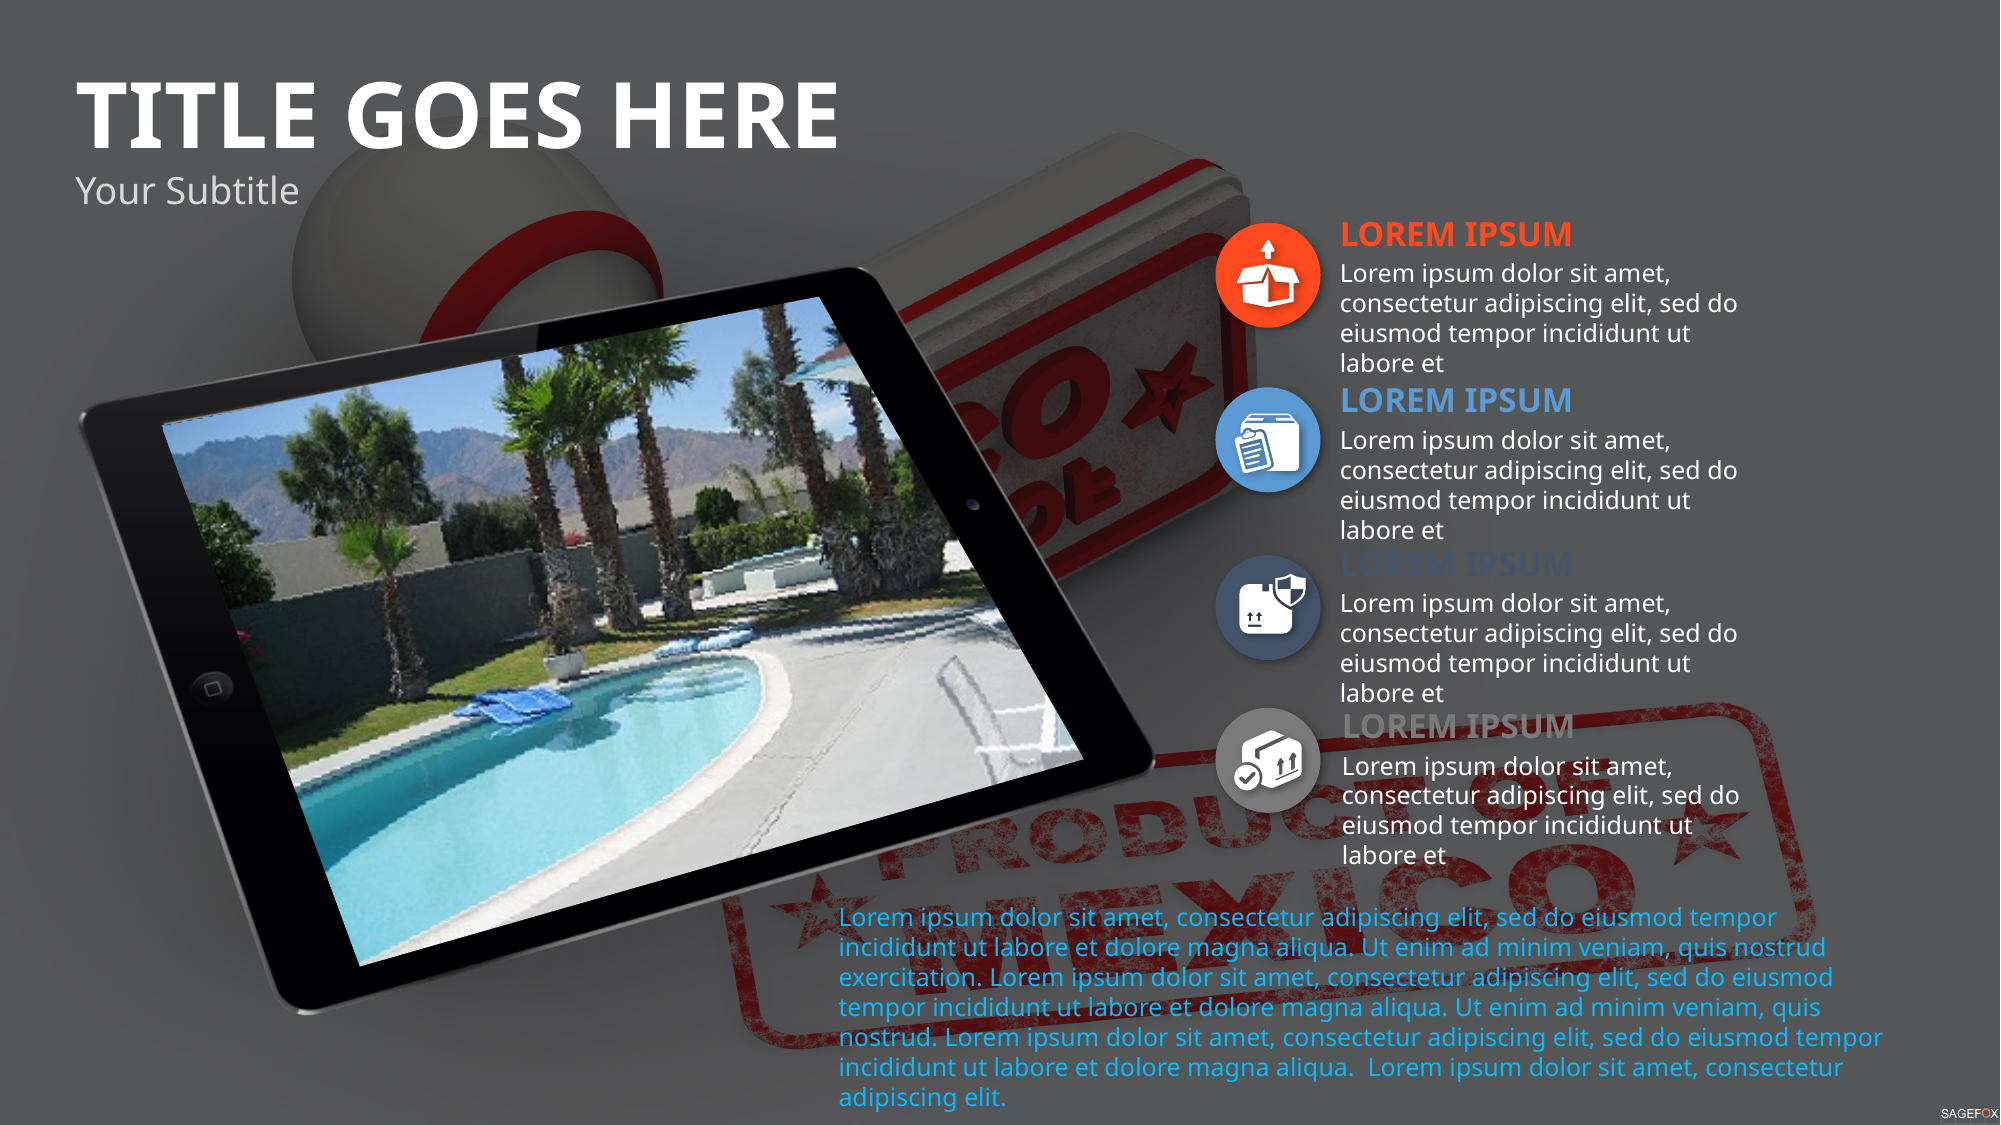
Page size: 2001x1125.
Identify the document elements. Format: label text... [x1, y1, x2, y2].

text_box [1214, 386, 1322, 494]
text_box [1237, 264, 1300, 307]
text_box [1214, 221, 1322, 329]
text_box LOREM IPSUM Lorem ipsum dolor sit amet, consectetur adipiscing elit, sed do eiusmod tempor incididunt ut labore et [1329, 207, 1780, 374]
text_box [1234, 764, 1260, 791]
text_box [1261, 239, 1275, 259]
picture [1303, 471, 1313, 482]
picture [1940, 0, 2001, 1125]
text_box LOREM IPSUM Lorem ipsum dolor sit amet, consectetur adipiscing elit, sed do eiusmod tempor incididunt ut labore et [1329, 374, 1780, 537]
text_box Lorem ipsum dolor sit amet, consectetur adipiscing elit, sed do eiusmod tempor incididunt ut labore et dolore magna aliqua. Ut enim ad minim veniam, quis nostrud exercitation. Lorem ipsum dolor sit amet, consectetur adipiscing elit, sed do eiusmod tempor incididunt ut labore et dolore magna aliqua. Ut enim ad minim veniam, quis nostrud. Lorem ipsum dolor sit amet, consectetur adipiscing elit, sed do eiusmod tempor incididunt ut labore et dolore magna aliqua. Lorem ipsum dolor sit amet, consectetur adipiscing elit. [823, 894, 1913, 1119]
text_box [1234, 413, 1300, 473]
text_box LOREM IPSUM Lorem ipsum dolor sit amet, consectetur adipiscing elit, sed do eiusmod tempor incididunt ut labore et [1331, 700, 1782, 875]
text_box TITLE GOES HERE Your Subtitle [60, 49, 1036, 220]
text_box [1239, 584, 1293, 634]
text_box [1214, 554, 1322, 662]
picture [0, 234, 1181, 1090]
text_box LOREM IPSUM Lorem ipsum dolor sit amet, consectetur adipiscing elit, sed do eiusmod tempor incididunt ut labore et [1329, 537, 1780, 713]
text_box [1242, 730, 1302, 788]
text_box [1214, 706, 1322, 814]
text_box [1275, 573, 1306, 607]
